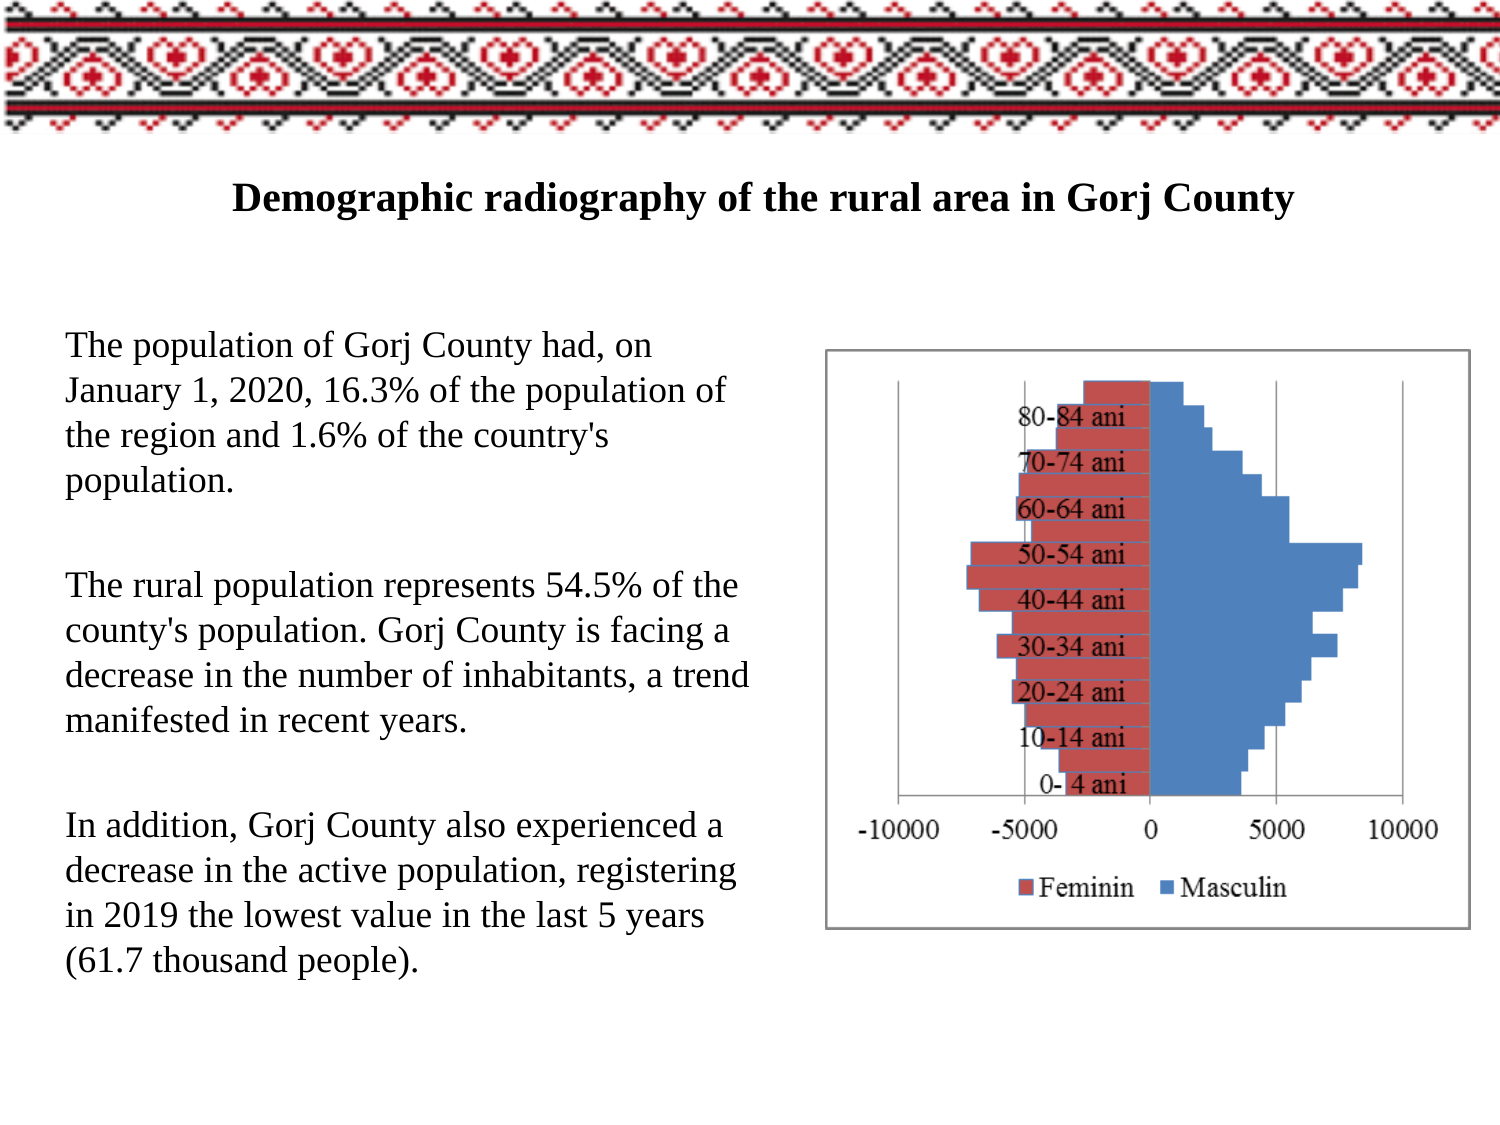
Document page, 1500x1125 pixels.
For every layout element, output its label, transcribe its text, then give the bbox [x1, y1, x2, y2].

list The population of Gorj County had, on January 1, 2020, 16.3% of the population of the region and 1.6% of the country's population. The rural population represents 54.5% of the county's population. Gorj County is facing a decrease in the number of inhabitants, a trend manifested in recent years. In addition, Gorj County also experienced a decrease in the active population, registering in 2019 the lowest value in the last 5 years (61.7 thousand people). [50, 312, 788, 1013]
picture [824, 349, 1471, 930]
text_box Demographic radiography of the rural area in Gorj County [60, 162, 1468, 228]
picture [0, 0, 1500, 136]
